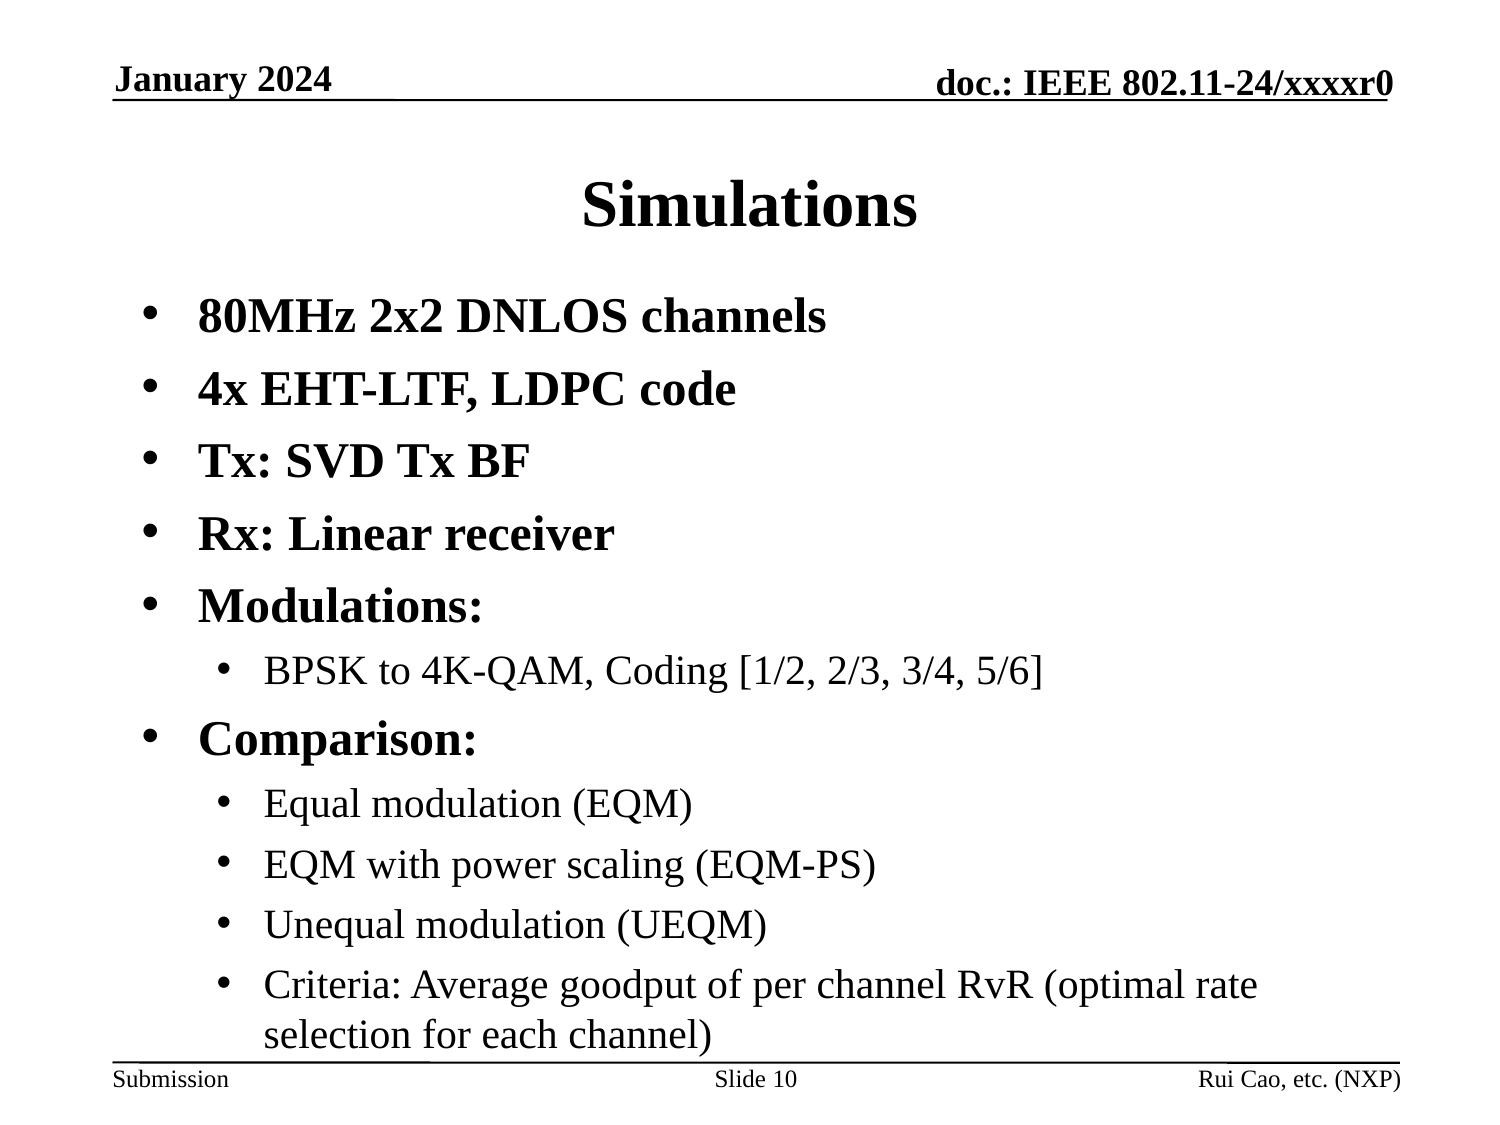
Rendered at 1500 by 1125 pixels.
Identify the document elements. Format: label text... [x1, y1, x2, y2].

list 80MHz 2x2 DNLOS channels 4x EHT-LTF, LDPC code Tx: SVD Tx BF Rx: Linear receiver Modulations: BPSK to 4K-QAM, Coding [1/2, 2/3, 3/4, 5/6] Comparison: Equal modulation (EQM) EQM with power scaling (EQM-PS) Unequal modulation (UEQM) Criteria: Average goodput of per channel RvR (optimal rate selection for each channel) [126, 274, 1426, 1071]
slide_number Slide 10 [712, 1061, 800, 1123]
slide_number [114, 54, 423, 100]
footer Rui Cao, etc. (NXP) [878, 1061, 1402, 1093]
title Simulations [112, 112, 1388, 288]
